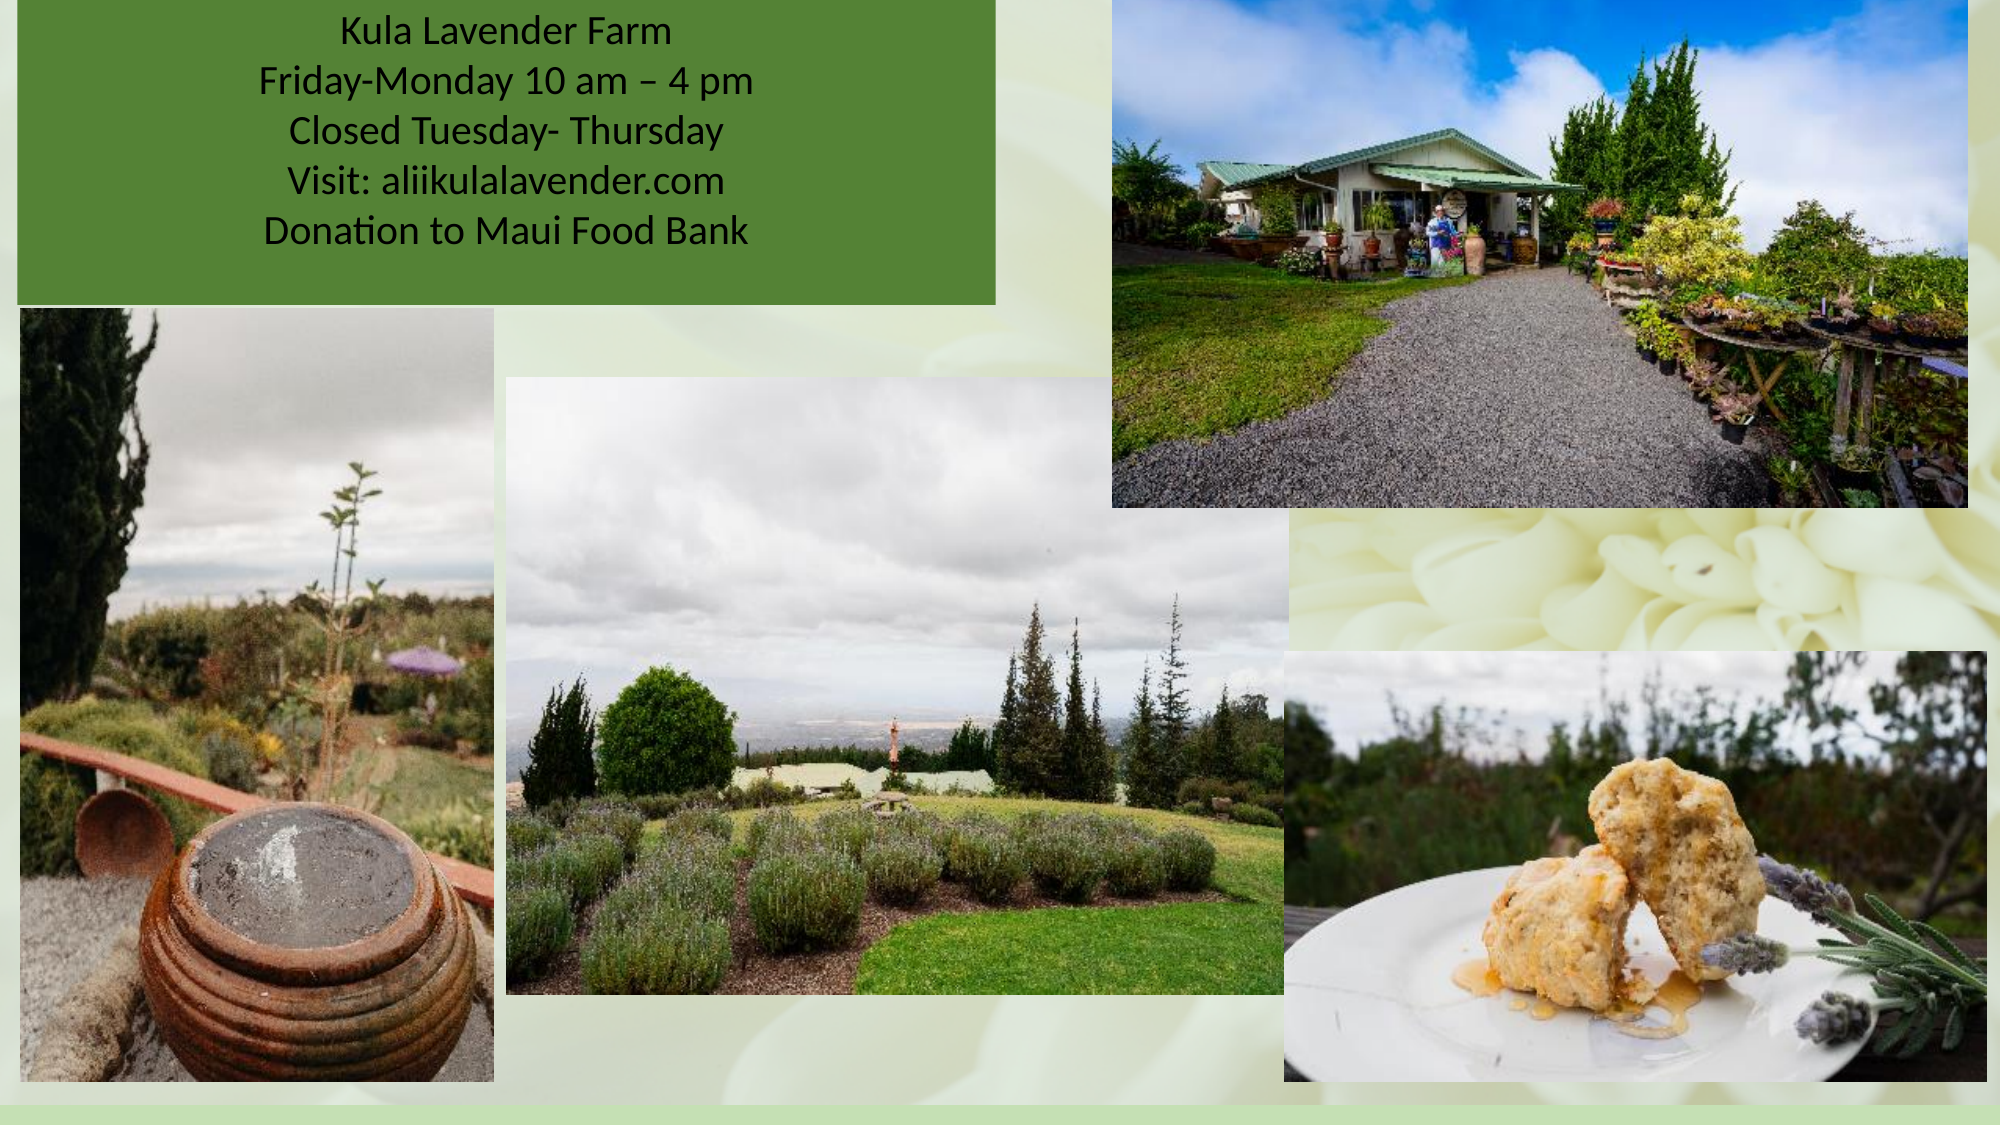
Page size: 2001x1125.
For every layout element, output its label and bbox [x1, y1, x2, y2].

list [506, 377, 1289, 995]
picture [0, 0, 2000, 1105]
